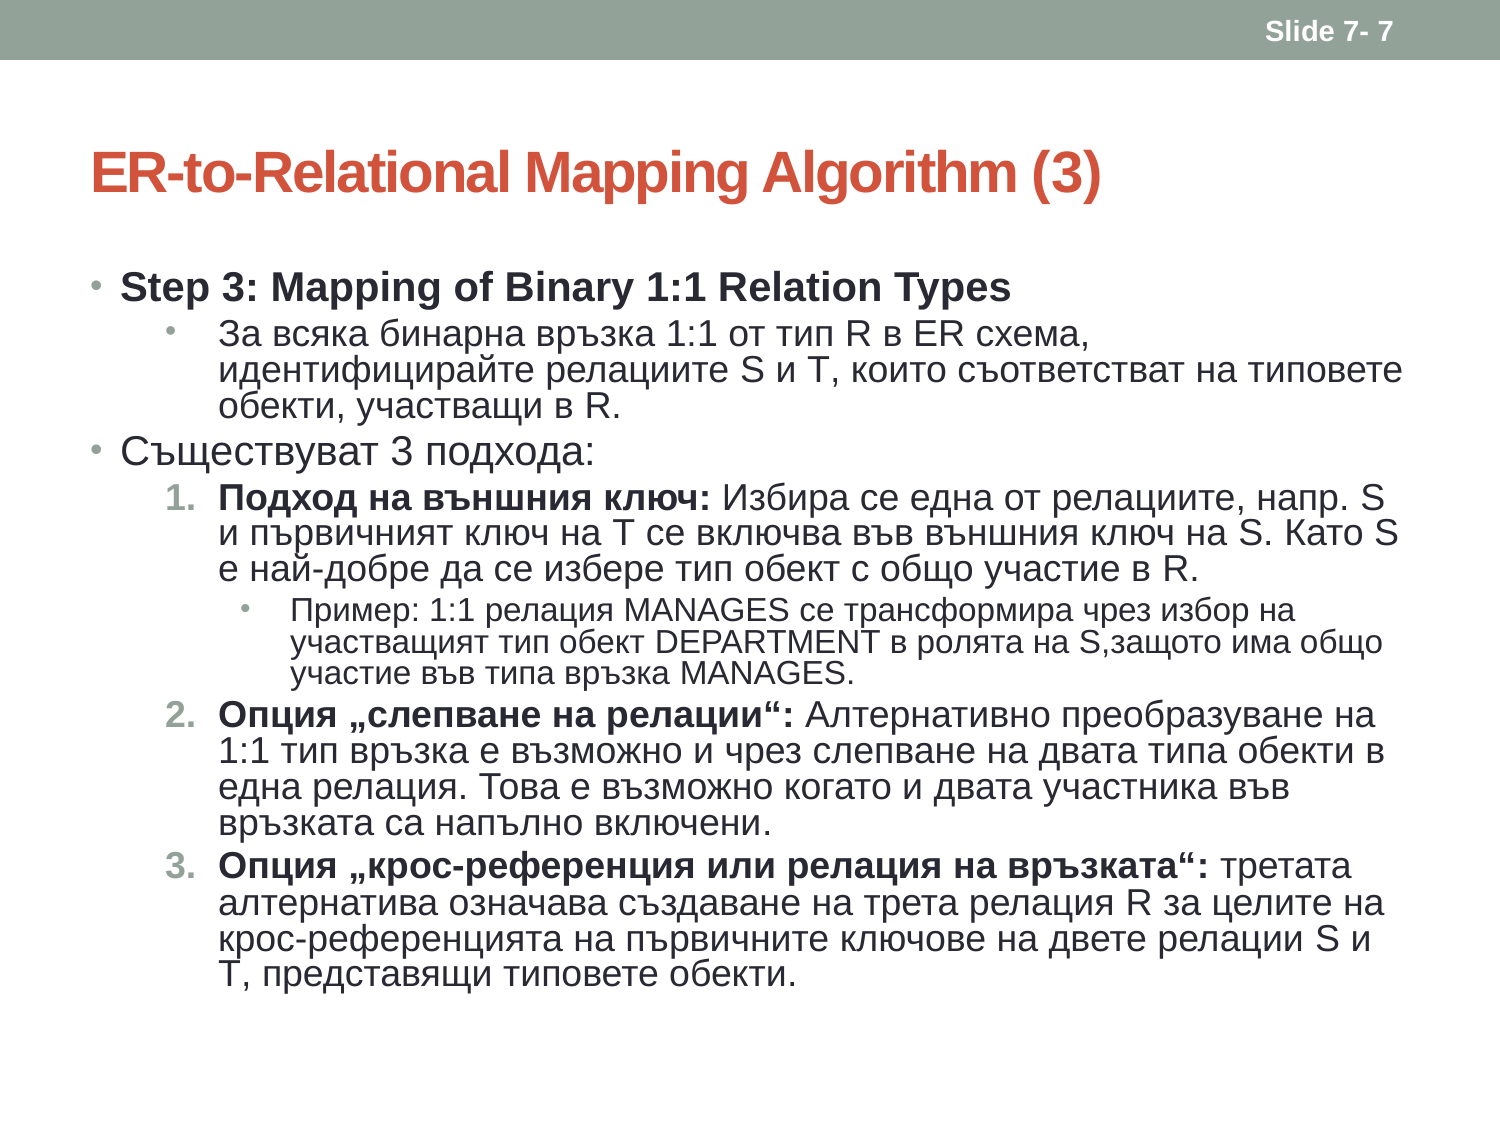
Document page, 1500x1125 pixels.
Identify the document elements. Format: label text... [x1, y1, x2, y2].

title ER-to-Relational Mapping Algorithm (3) [75, 87, 1425, 250]
slide_number Slide 7- 7 [1250, 3, 1425, 57]
list Step 3: Mapping of Binary 1:1 Relation Types За всяка бинарна връзка 1:1 от тип R в ER схема, идентифицирайте релациите S и T, които съответстват на типовете обекти, участващи в R. Съществуват 3 подхода: Подход на външния ключ: Избира се една от релациите, напр. S и първичният ключ на T се включва във външния ключ на S. Като S е най-добре да се избере тип обект с общо участие в R. Пример: 1:1 релация MANAGES се трансформира чрез избор на участващият тип обект DEPARTMENT в ролята на S,защото има общо участие във типа връзка MANAGES. Опция „слепване на релации“: Алтернативно преобразуване на 1:1 тип връзка е възможно и чрез слепване на двата типа обекти в една релация. Това е възможно когато и двата участника във връзката са напълно включени. Опция „крос-референция или релация на връзката“: третата алтернатива означава създаване на трета релация R за целите на крос-референцията на първичните ключове на двете релации S и T, представящи типовете обекти. [75, 262, 1425, 1063]
